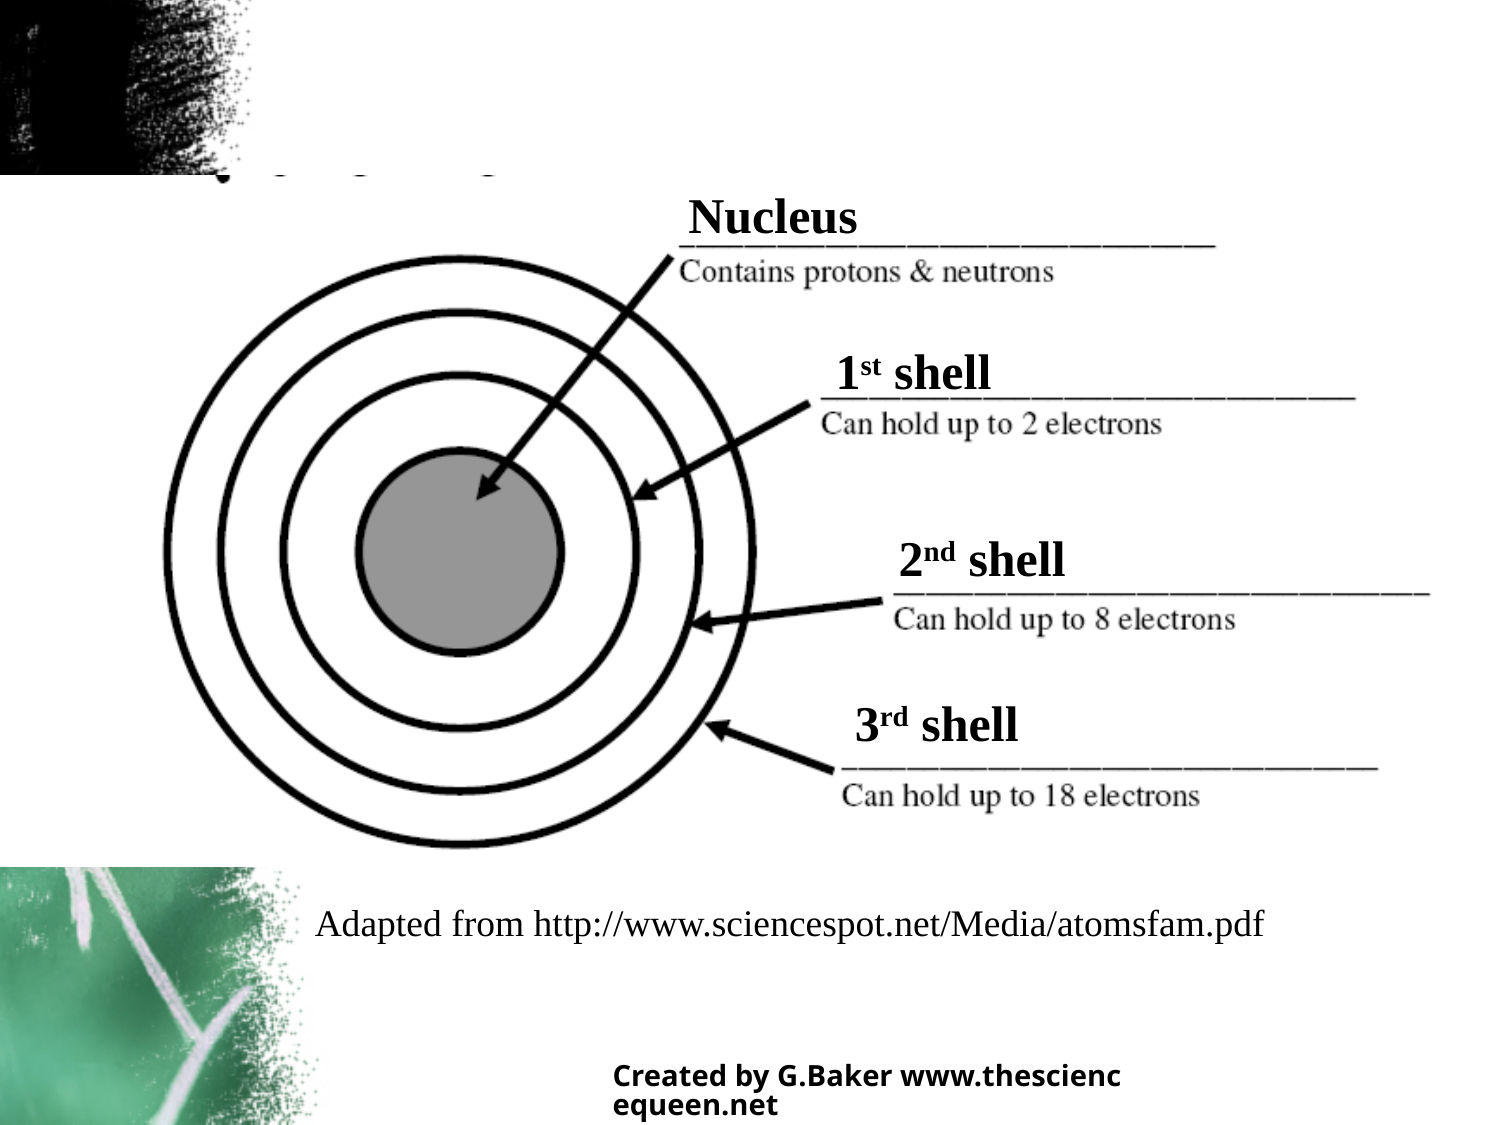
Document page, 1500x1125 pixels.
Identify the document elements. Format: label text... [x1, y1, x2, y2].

text_box Adapted from http://www.sciencespot.net/Media/atomsfam.pdf [299, 900, 1391, 951]
picture [0, 0, 1500, 1125]
footer Created by G.Baker www.thesciencequeen.net [597, 1050, 1144, 1125]
